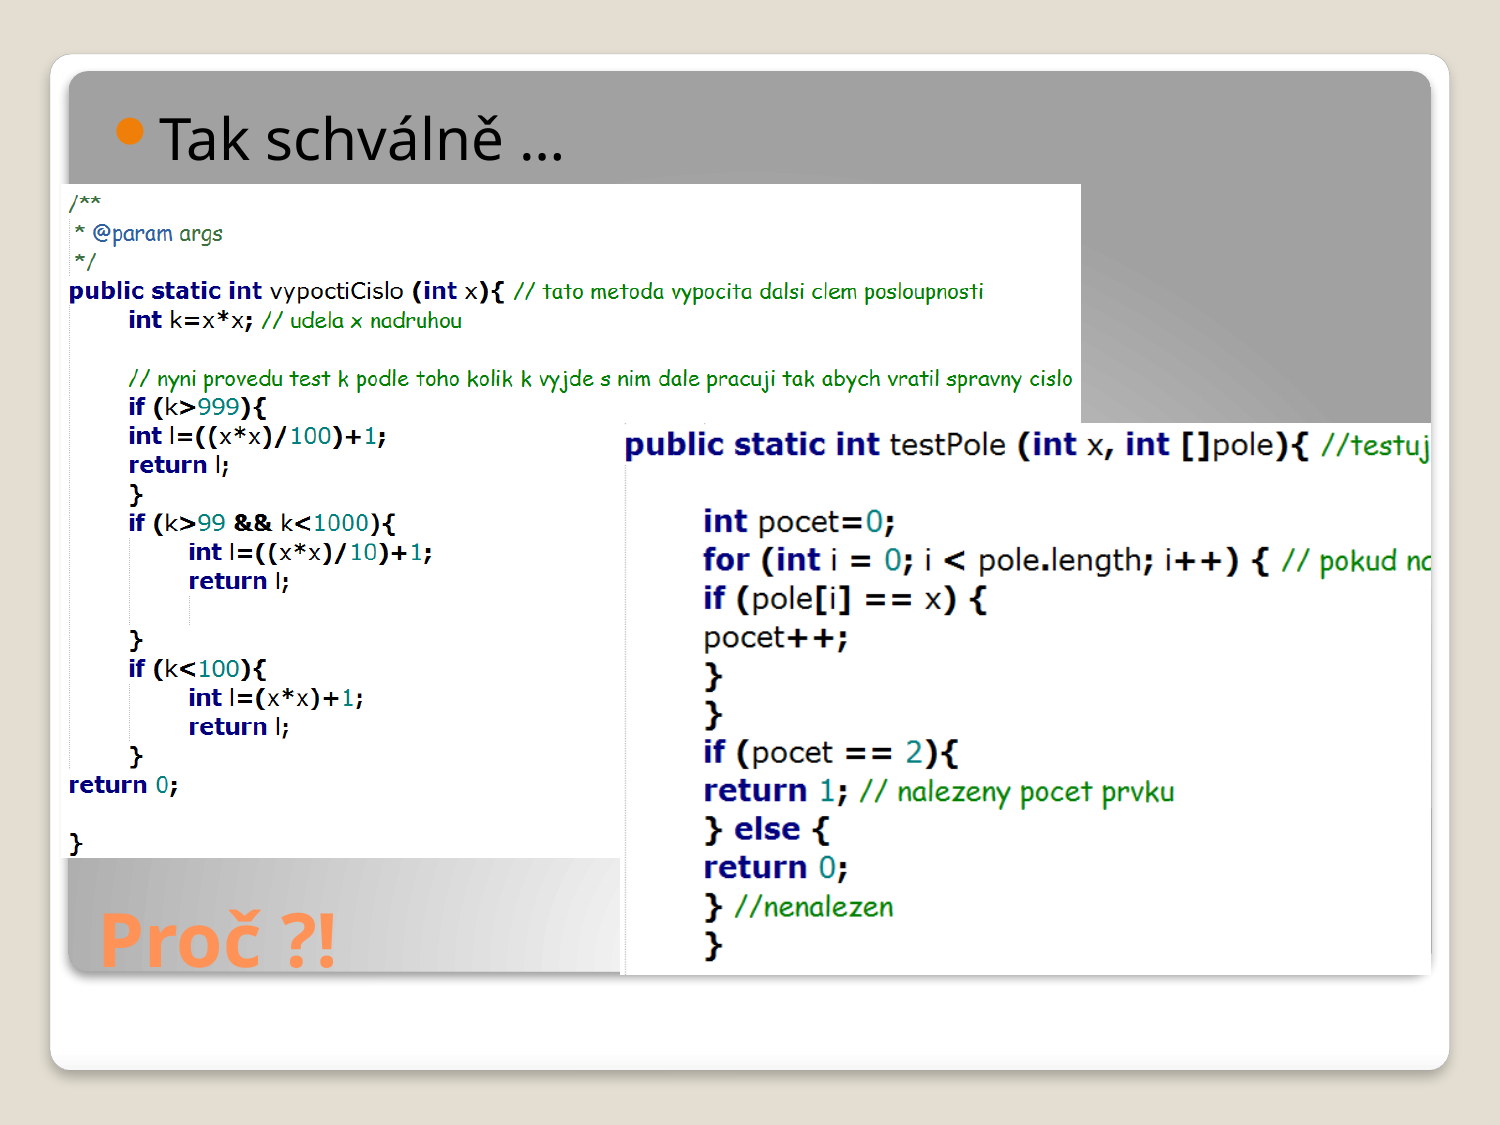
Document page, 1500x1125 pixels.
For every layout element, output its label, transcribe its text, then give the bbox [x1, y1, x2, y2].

picture [61, 184, 1432, 975]
title Proč ?! [82, 872, 1425, 990]
list Tak schválně … [82, 86, 1425, 422]
